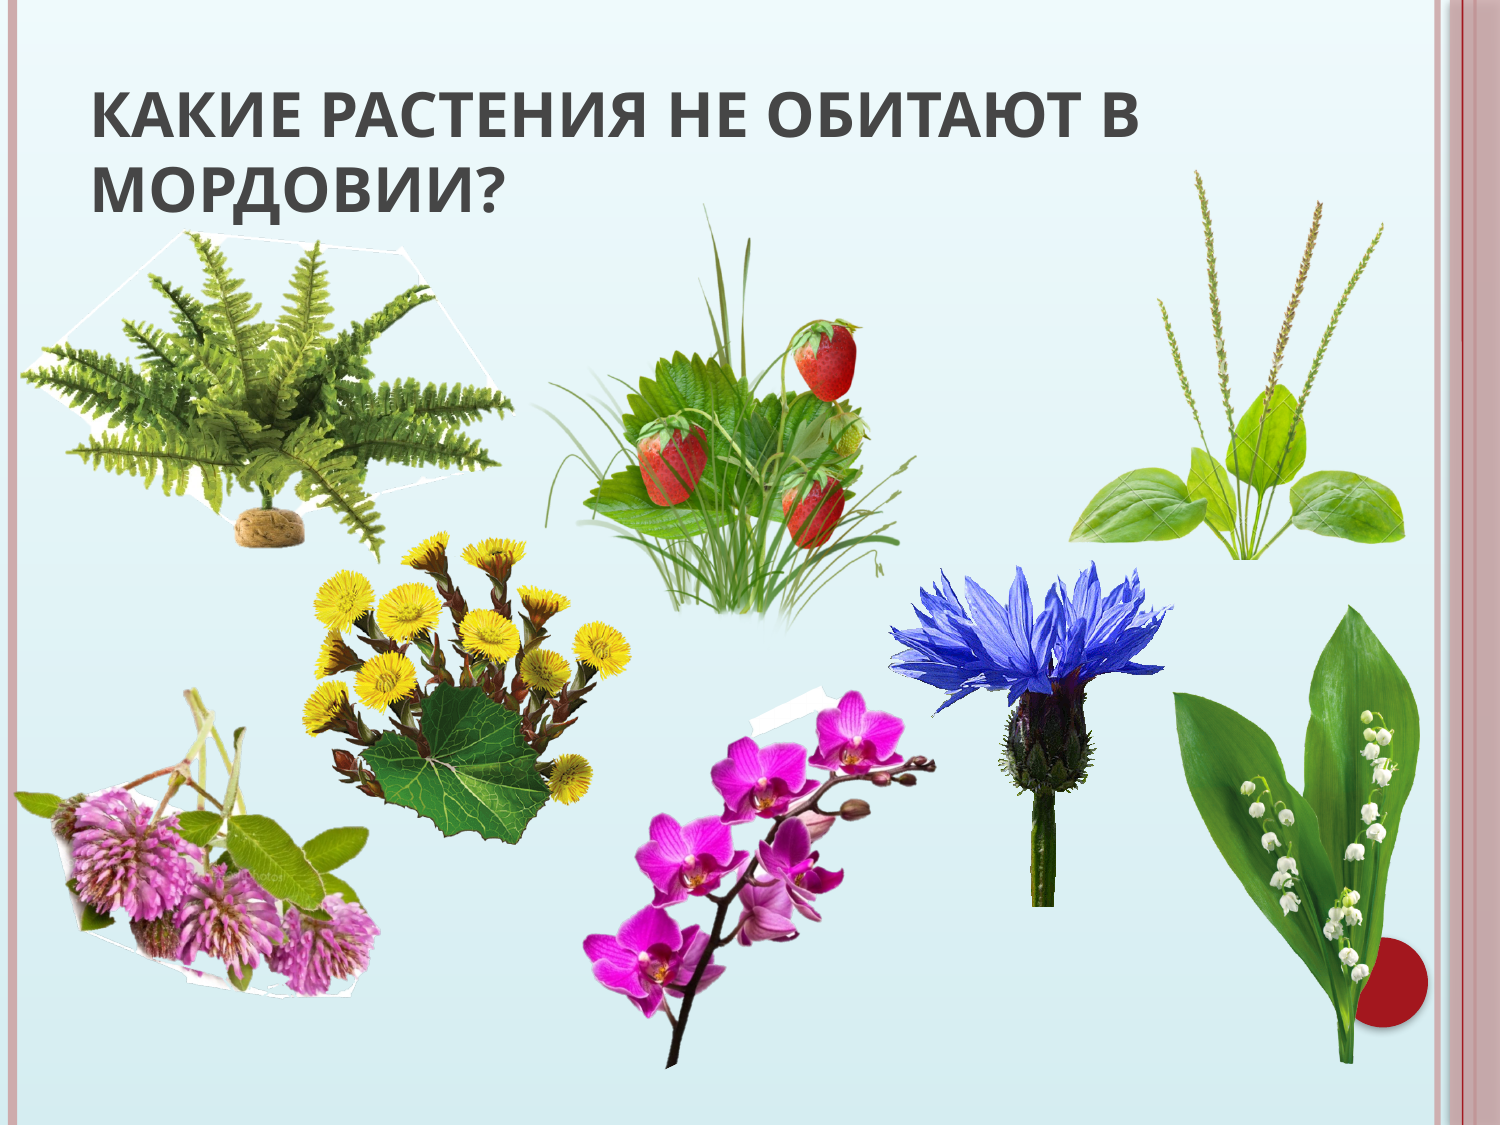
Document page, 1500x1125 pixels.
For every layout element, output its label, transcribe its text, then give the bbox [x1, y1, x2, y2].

title Какие растения не обитают в Мордовии? [75, 45, 1300, 233]
picture [0, 161, 1421, 1125]
